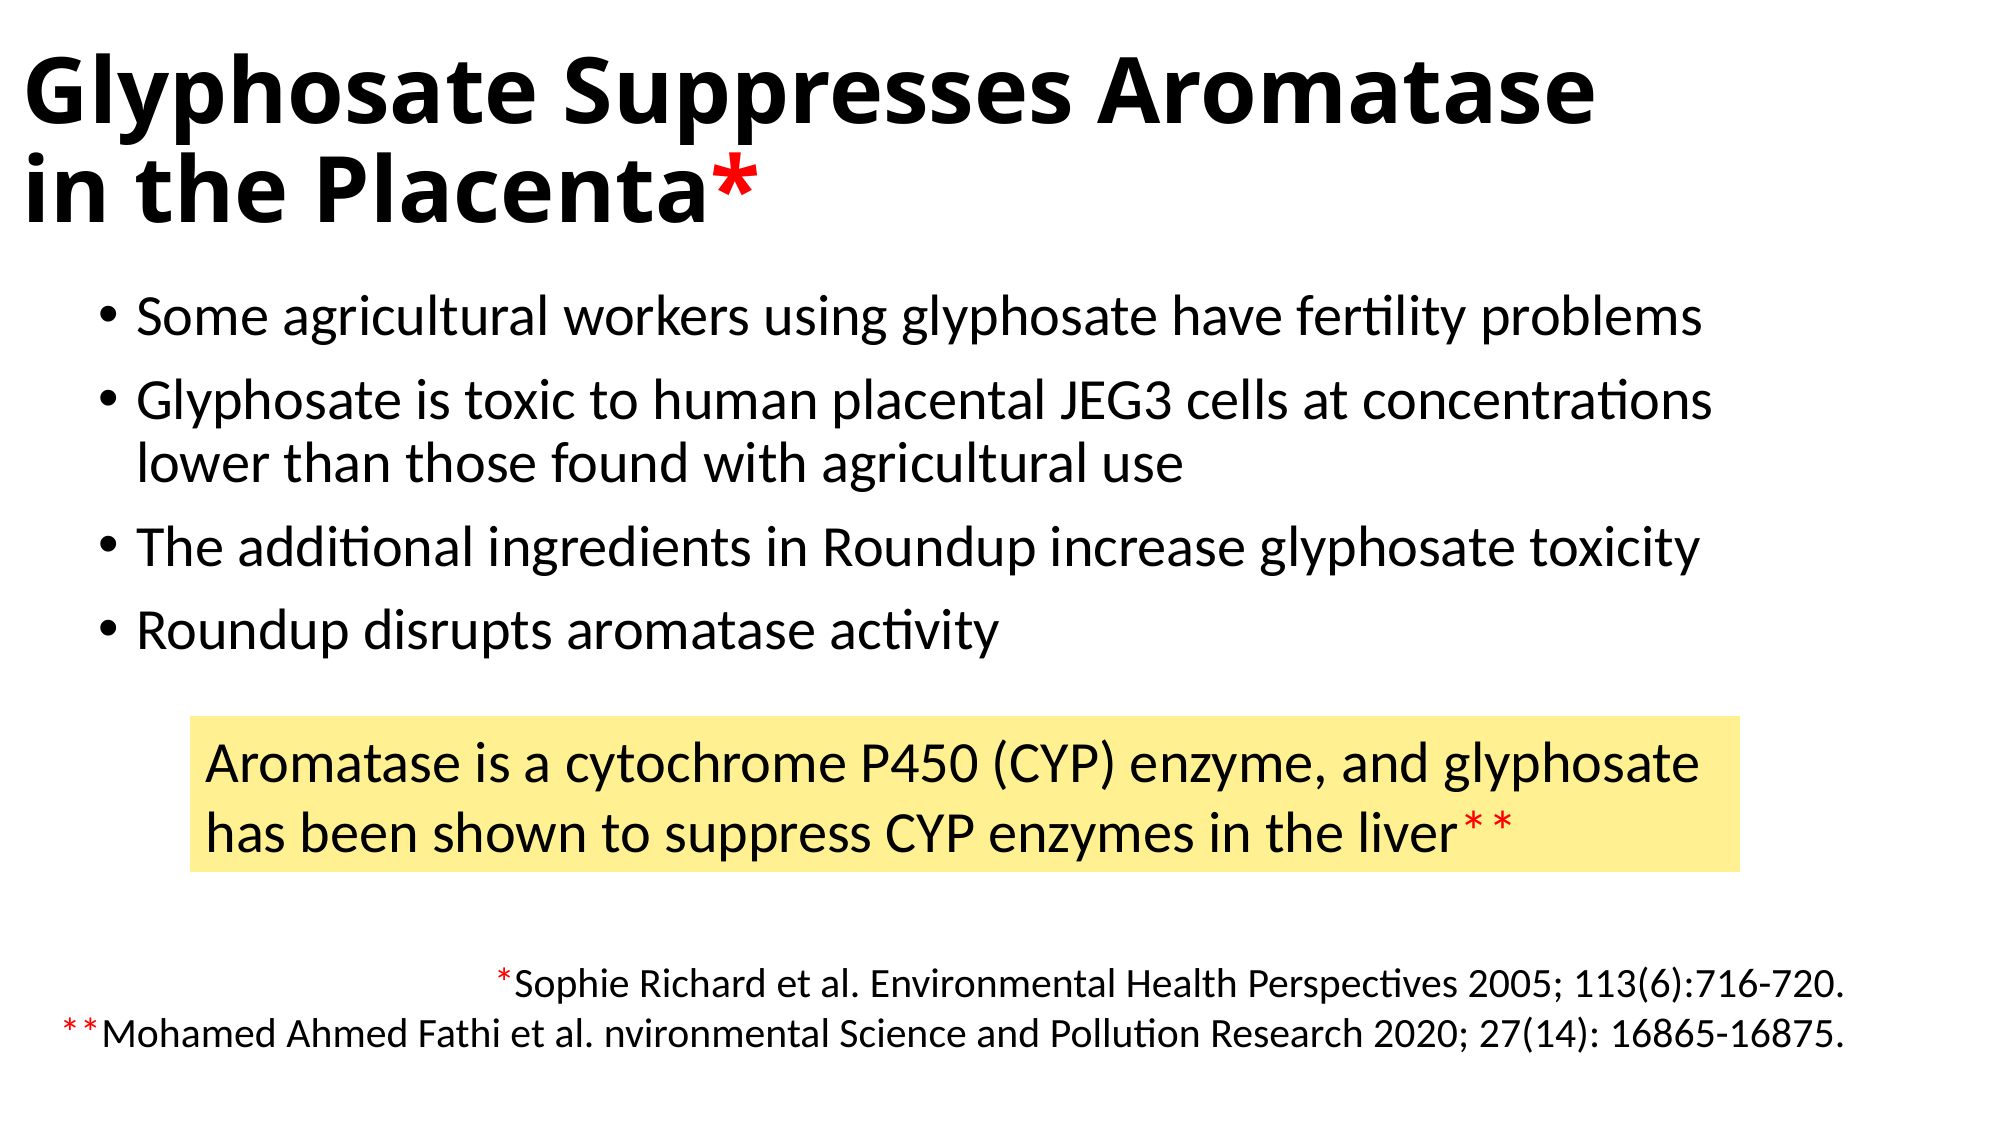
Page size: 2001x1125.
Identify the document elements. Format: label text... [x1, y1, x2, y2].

list Some agricultural workers using glyphosate have fertility problems Glyphosate is toxic to human placental JEG3 cells at concentrations lower than those found with agricultural use The additional ingredients in Roundup increase glyphosate toxicity Roundup disrupts aromatase activity [83, 278, 1869, 717]
text_box *Sophie Richard et al. Environmental Health Perspectives 2005; 113(6):716-720. **Mohamed Ahmed Fathi et al. nvironmental Science and Pollution Research 2020; 27(14): 16865-16875. [44, 948, 1862, 1064]
text_box Aromatase is a cytochrome P450 (CYP) enzyme, and glyphosate has been shown to suppress CYP enzymes in the liver** [190, 716, 1740, 872]
title Glyphosate Suppresses Aromatase in the Placenta* [7, 34, 1923, 252]
